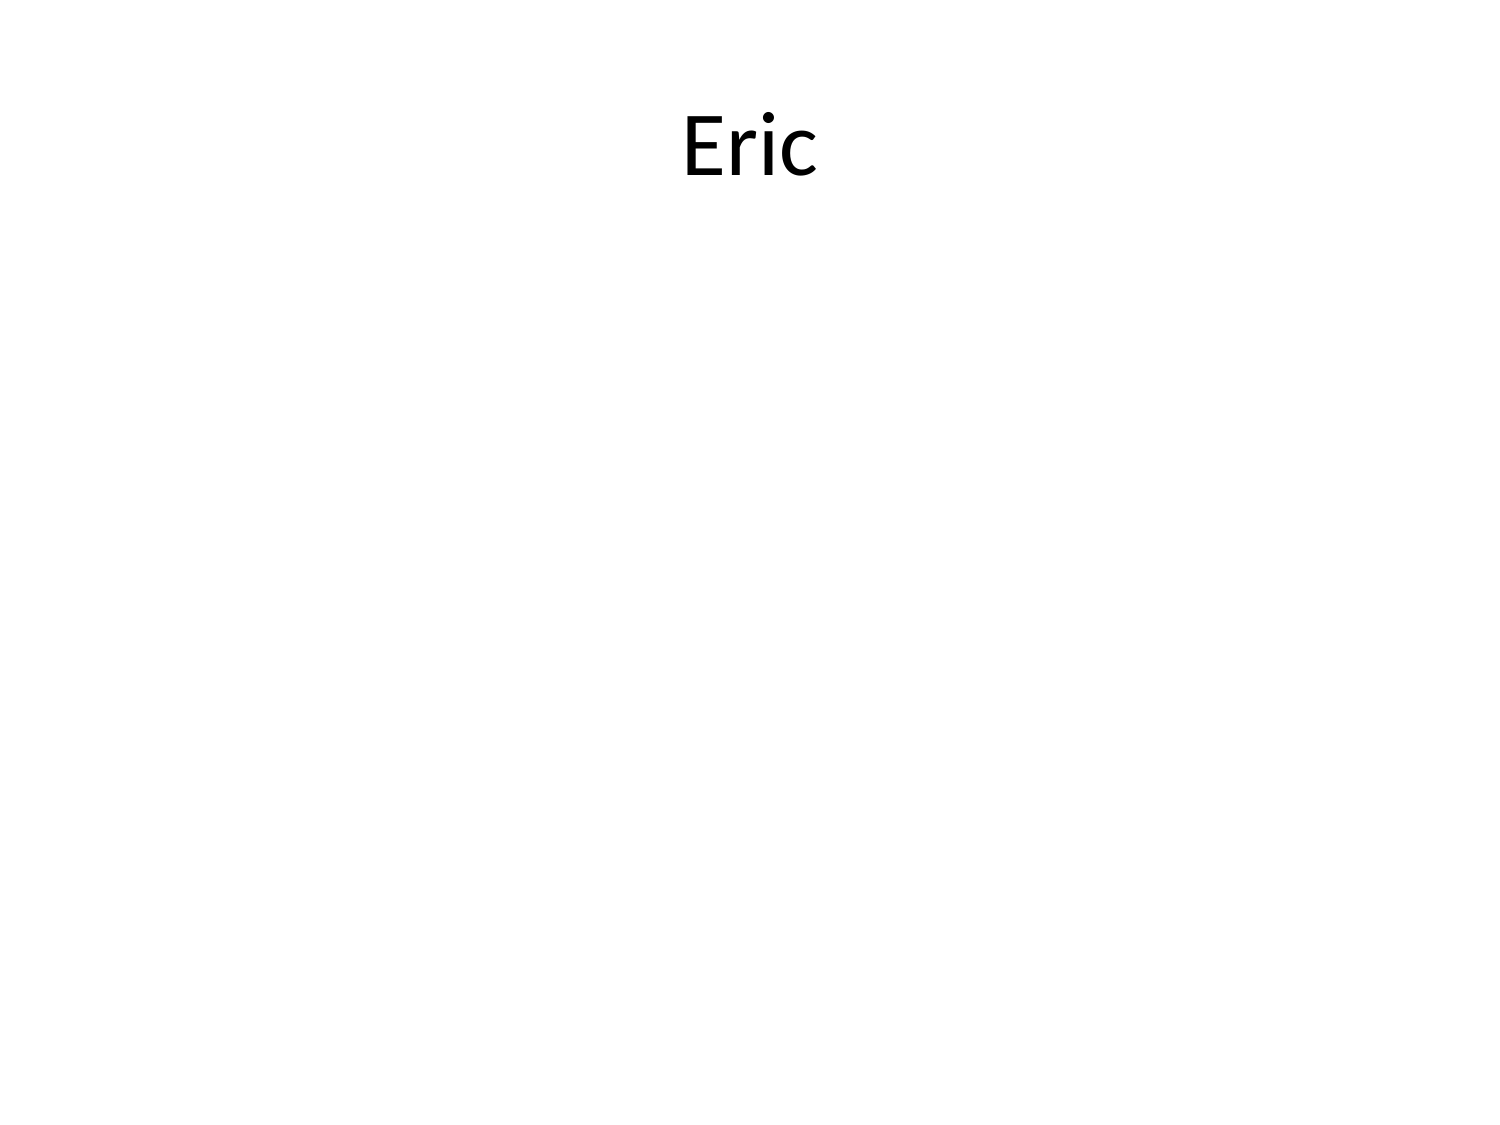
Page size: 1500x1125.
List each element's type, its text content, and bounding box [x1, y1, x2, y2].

title Eric [75, 45, 1425, 233]
